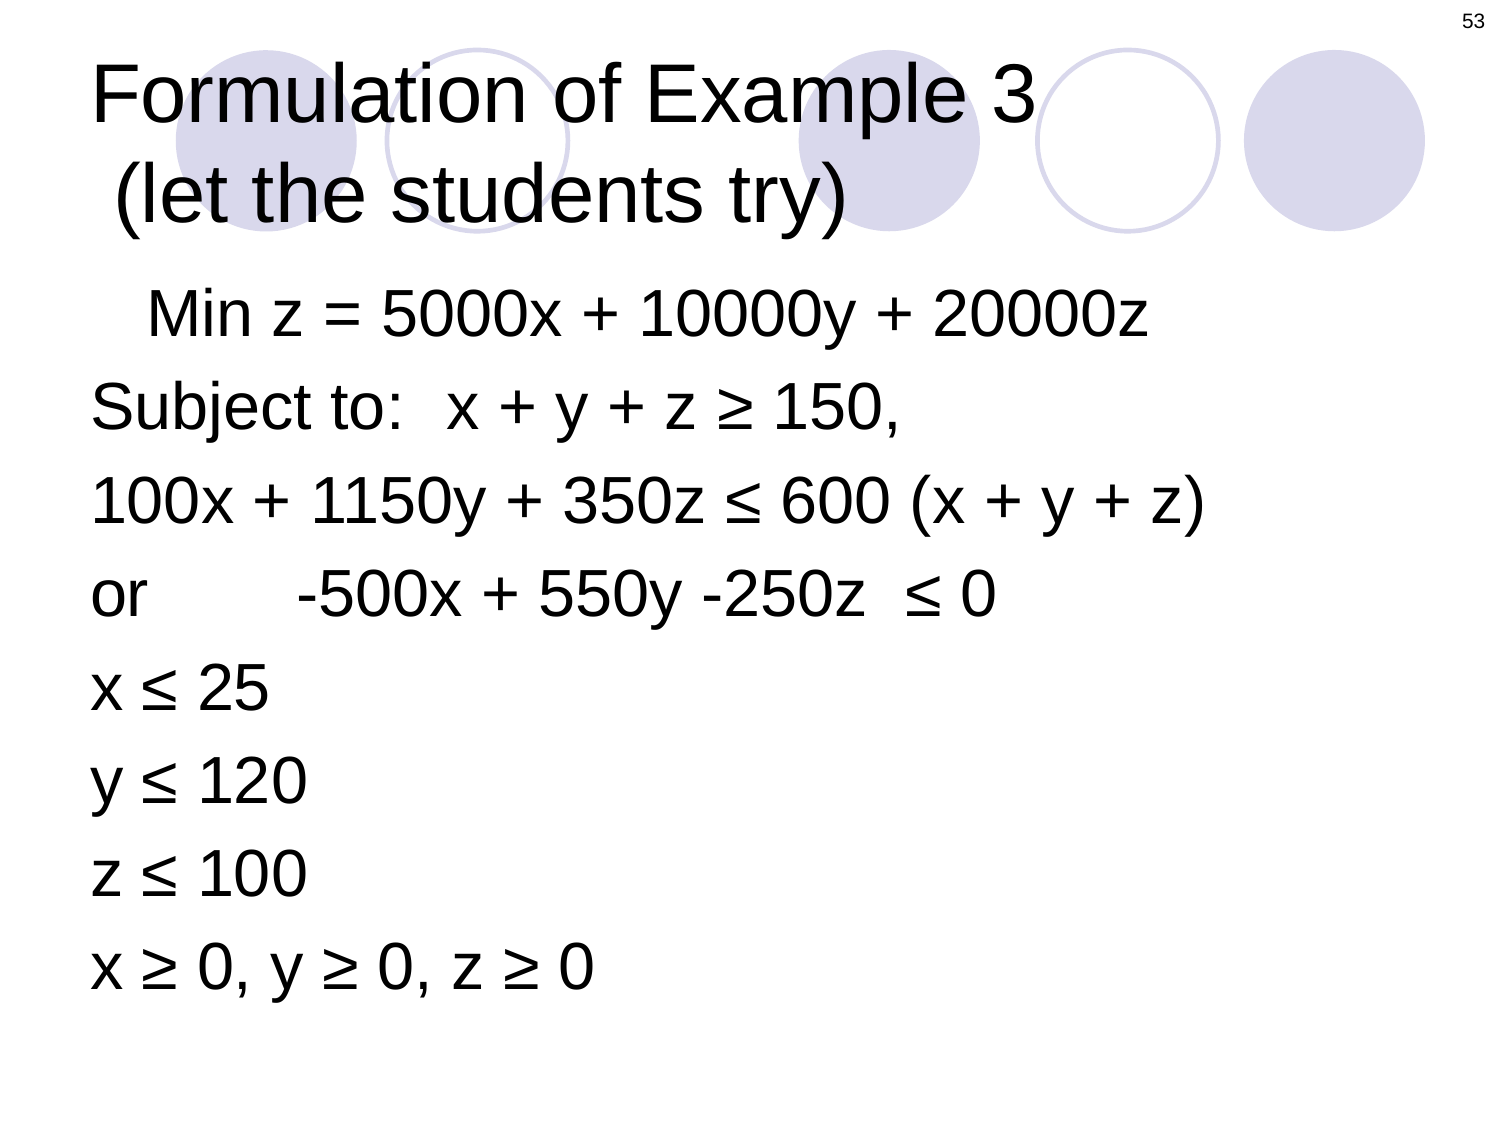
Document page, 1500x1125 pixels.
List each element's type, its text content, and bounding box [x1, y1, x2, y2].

title Formulation of Example 3 (let the students try) [74, 44, 1426, 233]
list Min z = 5000x + 10000y + 20000z Subject to: x + y + z ≥ 150, 100x + 1150y + 350z ≤ 600 (x + y + z) or -500x + 550y -250z ≤ 0 x ≤ 25 y ≤ 120 z ≤ 100 x ≥ 0, y ≥ 0, z ≥ 0 [74, 262, 1426, 1006]
slide_number 53 [1149, 0, 1500, 76]
